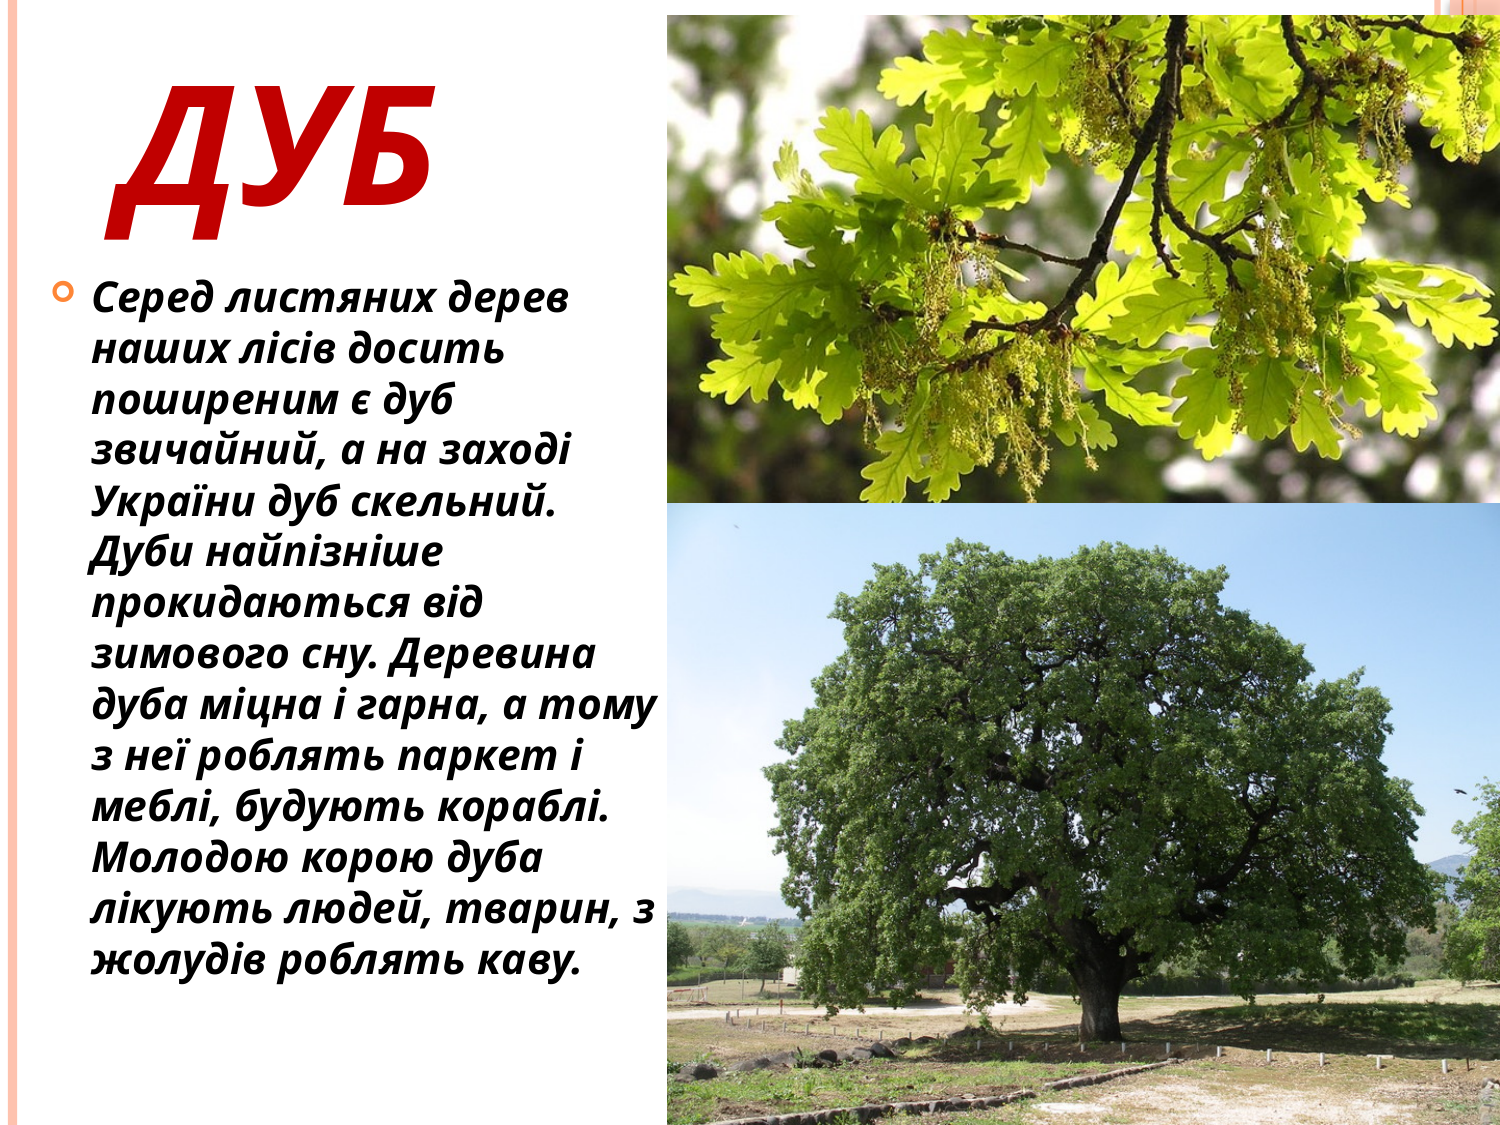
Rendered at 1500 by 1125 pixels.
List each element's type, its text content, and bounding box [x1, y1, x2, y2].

title Дуб [105, 58, 661, 247]
list Серед листяних дерев наших лісів досить поширеним є дуб звичайний, а на заході України дуб скельний. Дуби найпізніше прокидаються від зимового сну. Деревина дуба міцна і гарна, а тому з неї роблять паркет і меблі, будують кораблі. Молодою корою дуба лікують людей, тварин, з жолудів роблять каву. [35, 262, 661, 1013]
picture [667, 15, 1500, 503]
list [667, 503, 1500, 1125]
